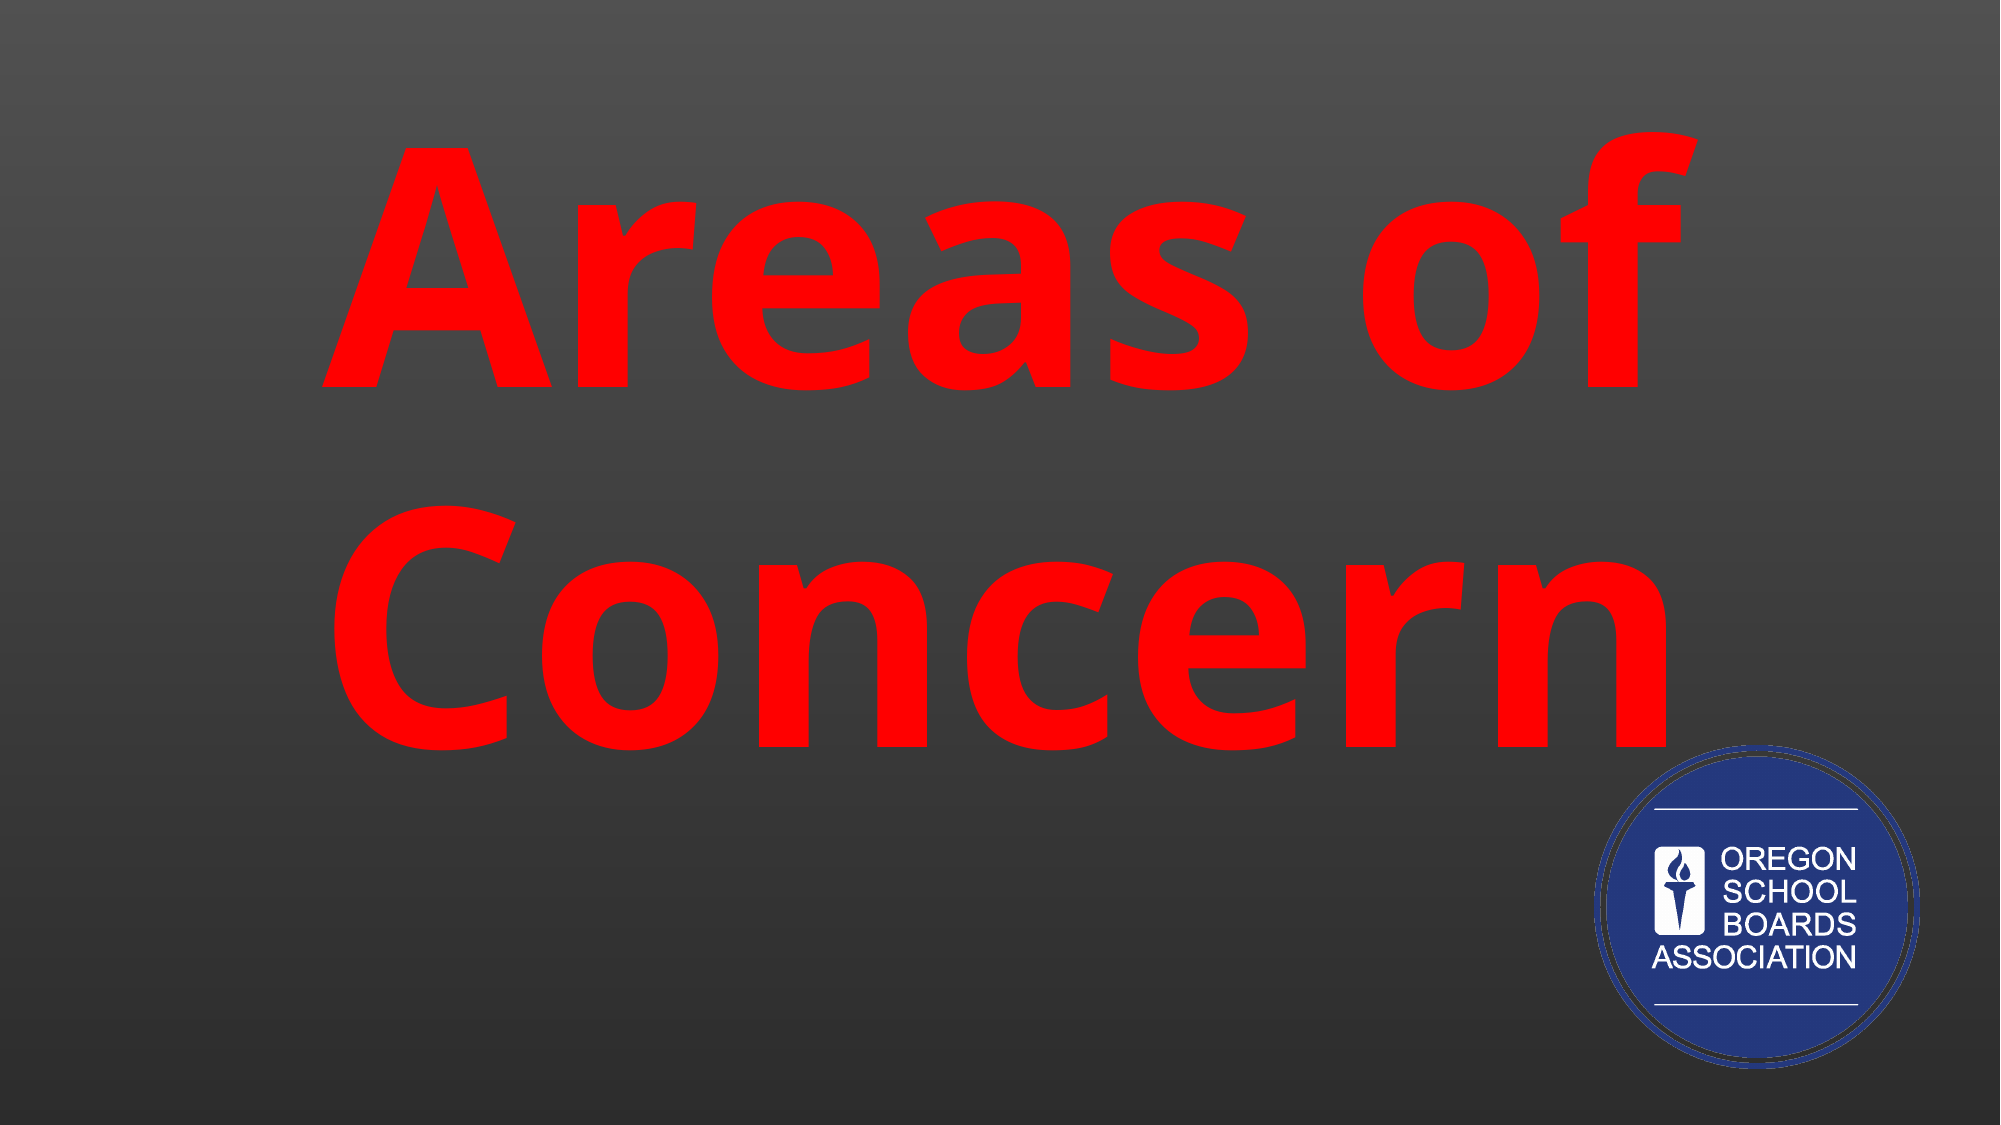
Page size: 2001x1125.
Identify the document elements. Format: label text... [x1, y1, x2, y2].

title Areas of Concern [59, 0, 1948, 920]
picture [1594, 920, 1920, 1069]
